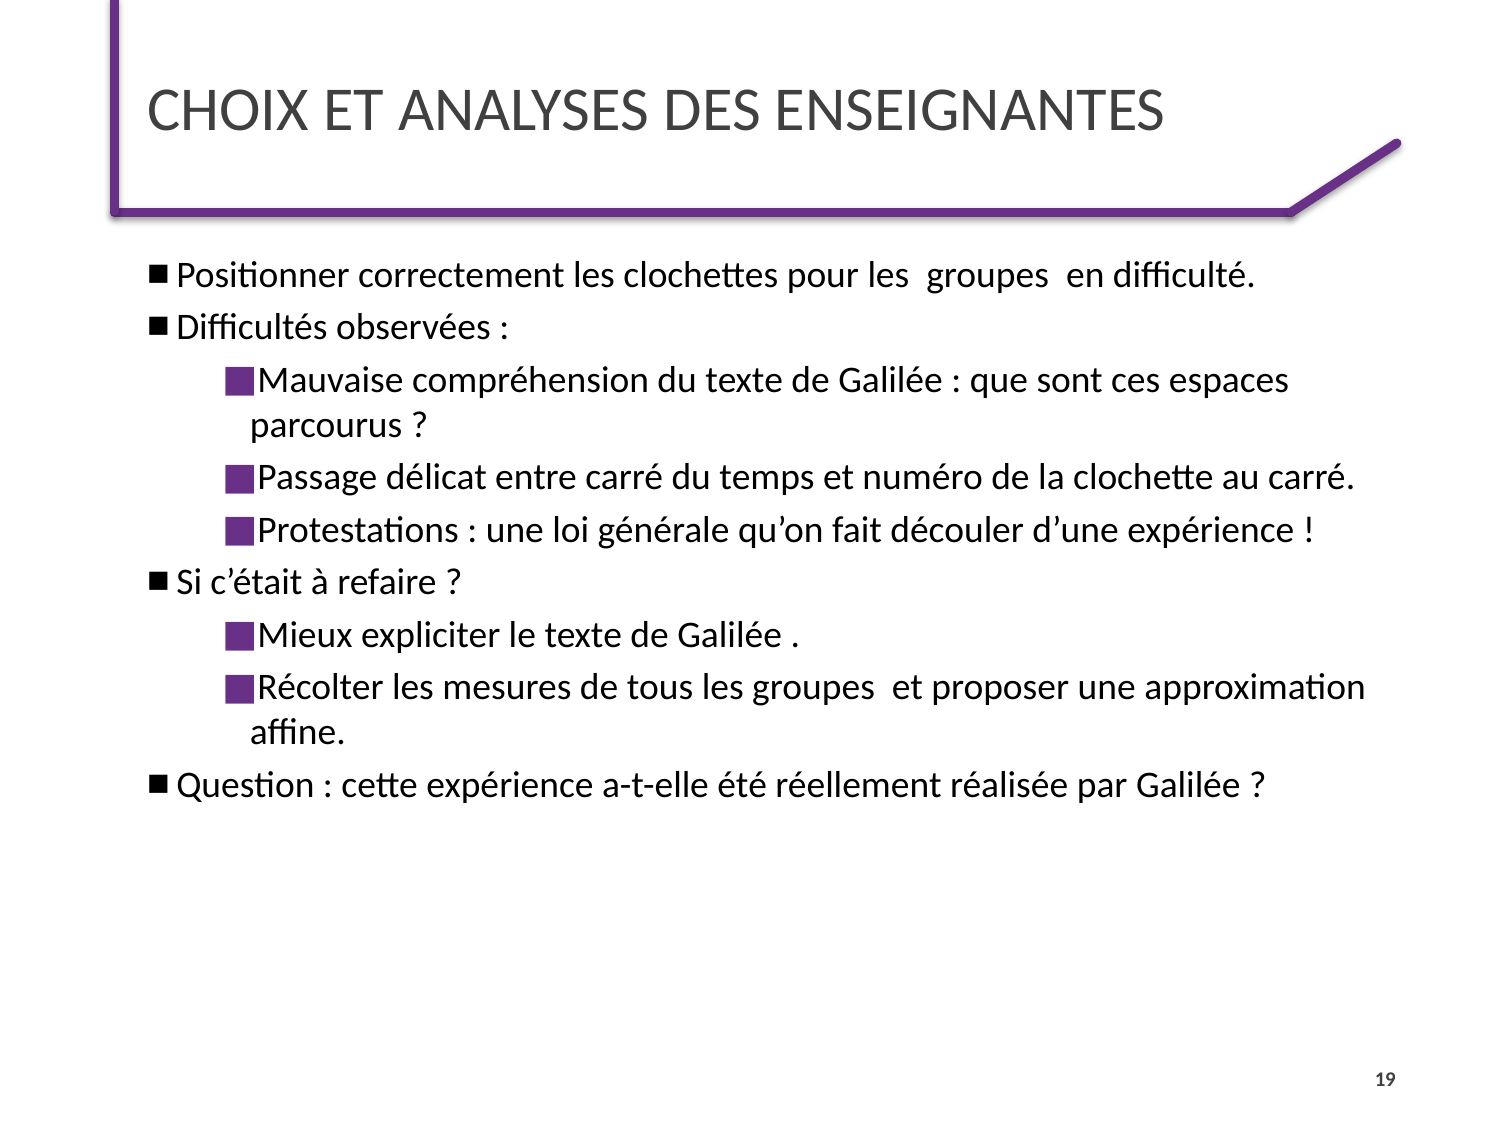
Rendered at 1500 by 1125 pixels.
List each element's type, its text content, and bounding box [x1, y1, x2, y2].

list Positionner correctement les clochettes pour les groupes en difficulté. Difficultés observées : Mauvaise compréhension du texte de Galilée : que sont ces espaces parcourus ? Passage délicat entre carré du temps et numéro de la clochette au carré. Protestations : une loi générale qu’on fait découler d’une expérience ! Si c’était à refaire ? Mieux expliciter le texte de Galilée . Récolter les mesures de tous les groupes et proposer une approximation affine. Question : cette expérience a-t-elle été réellement réalisée par Galilée ? [132, 242, 1425, 985]
slide_number 19 [1336, 1048, 1411, 1109]
title Choix et analyses des enseignantes [132, 0, 1425, 212]
